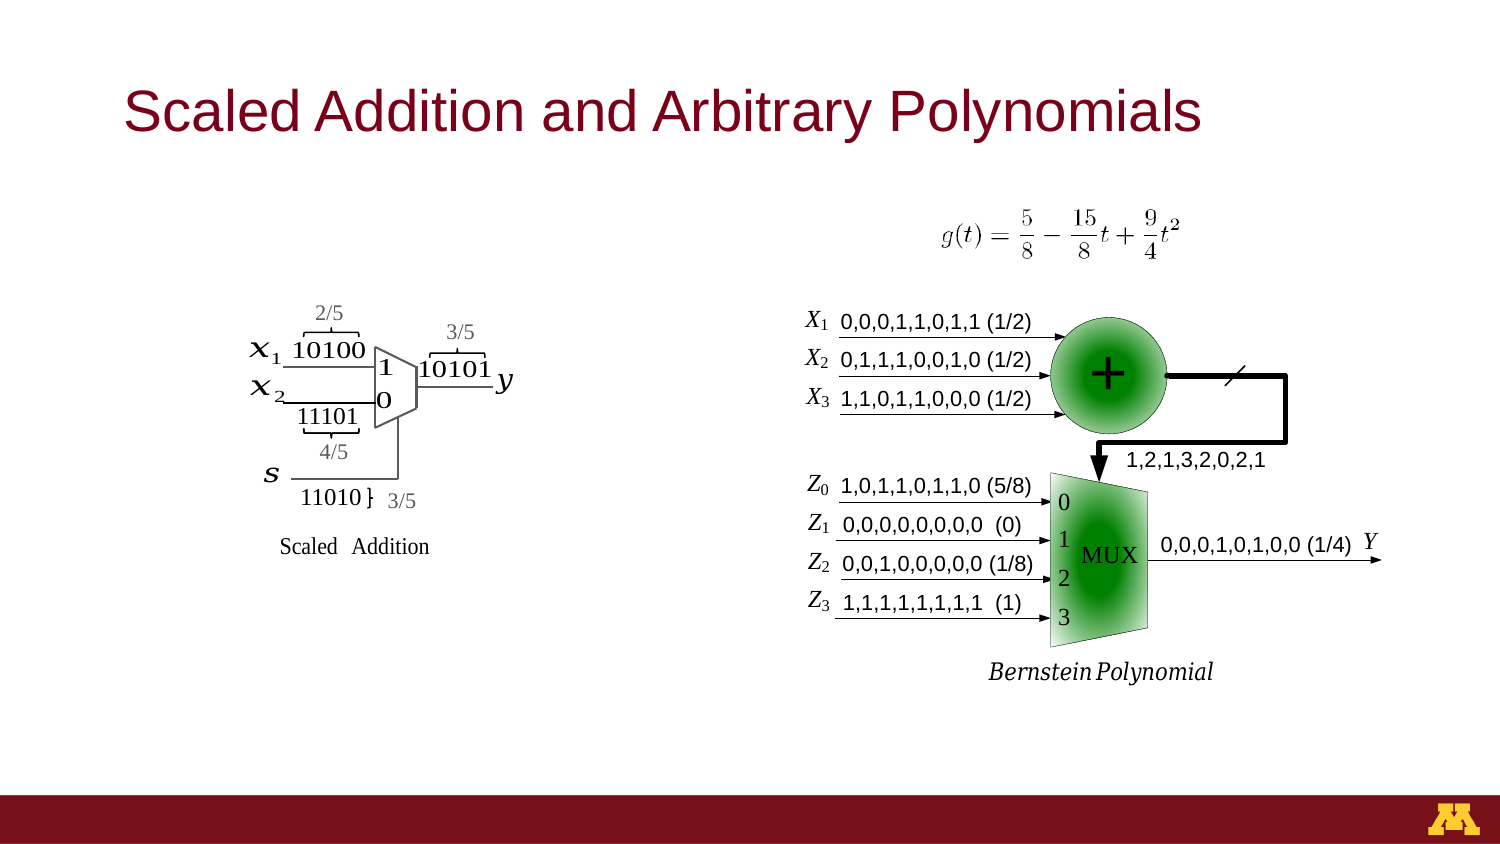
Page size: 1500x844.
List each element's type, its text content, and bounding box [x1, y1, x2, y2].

text_box 3/5 [372, 479, 432, 521]
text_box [803, 299, 1384, 650]
title Scaled Addition and Arbitrary Polynomials [112, 37, 1388, 179]
text_box 3/5 [431, 309, 490, 352]
picture [937, 203, 1182, 264]
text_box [374, 346, 417, 368]
text_box [428, 352, 486, 358]
text_box [302, 332, 360, 338]
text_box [374, 408, 417, 429]
text_box 2/5 [300, 290, 359, 332]
picture [0, 795, 1500, 844]
text_box [367, 487, 372, 509]
text_box 4/5 [304, 430, 364, 472]
text_box [302, 428, 360, 439]
